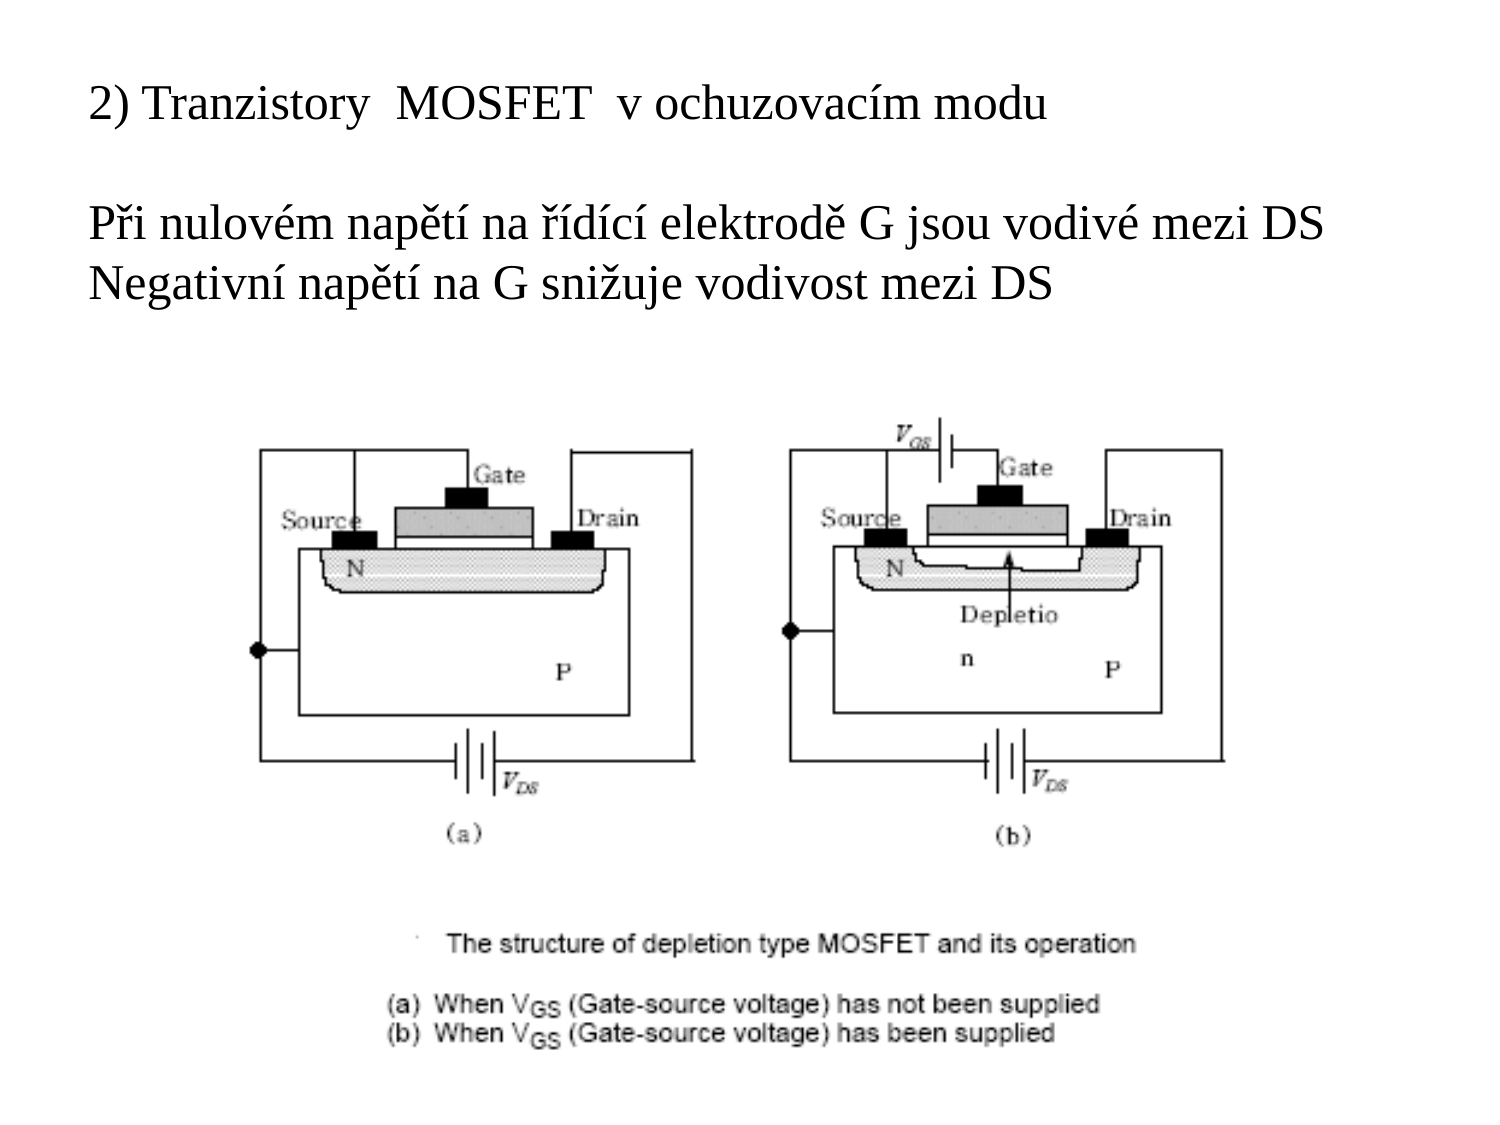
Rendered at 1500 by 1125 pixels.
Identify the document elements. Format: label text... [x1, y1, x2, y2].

text_box 2) Tranzistory MOSFET v ochuzovacím modu Při nulovém napětí na řídící elektrodě G jsou vodivé mezi DS Negativní napětí na G snižuje vodivost mezi DS [73, 62, 1342, 318]
picture [212, 399, 1291, 1074]
